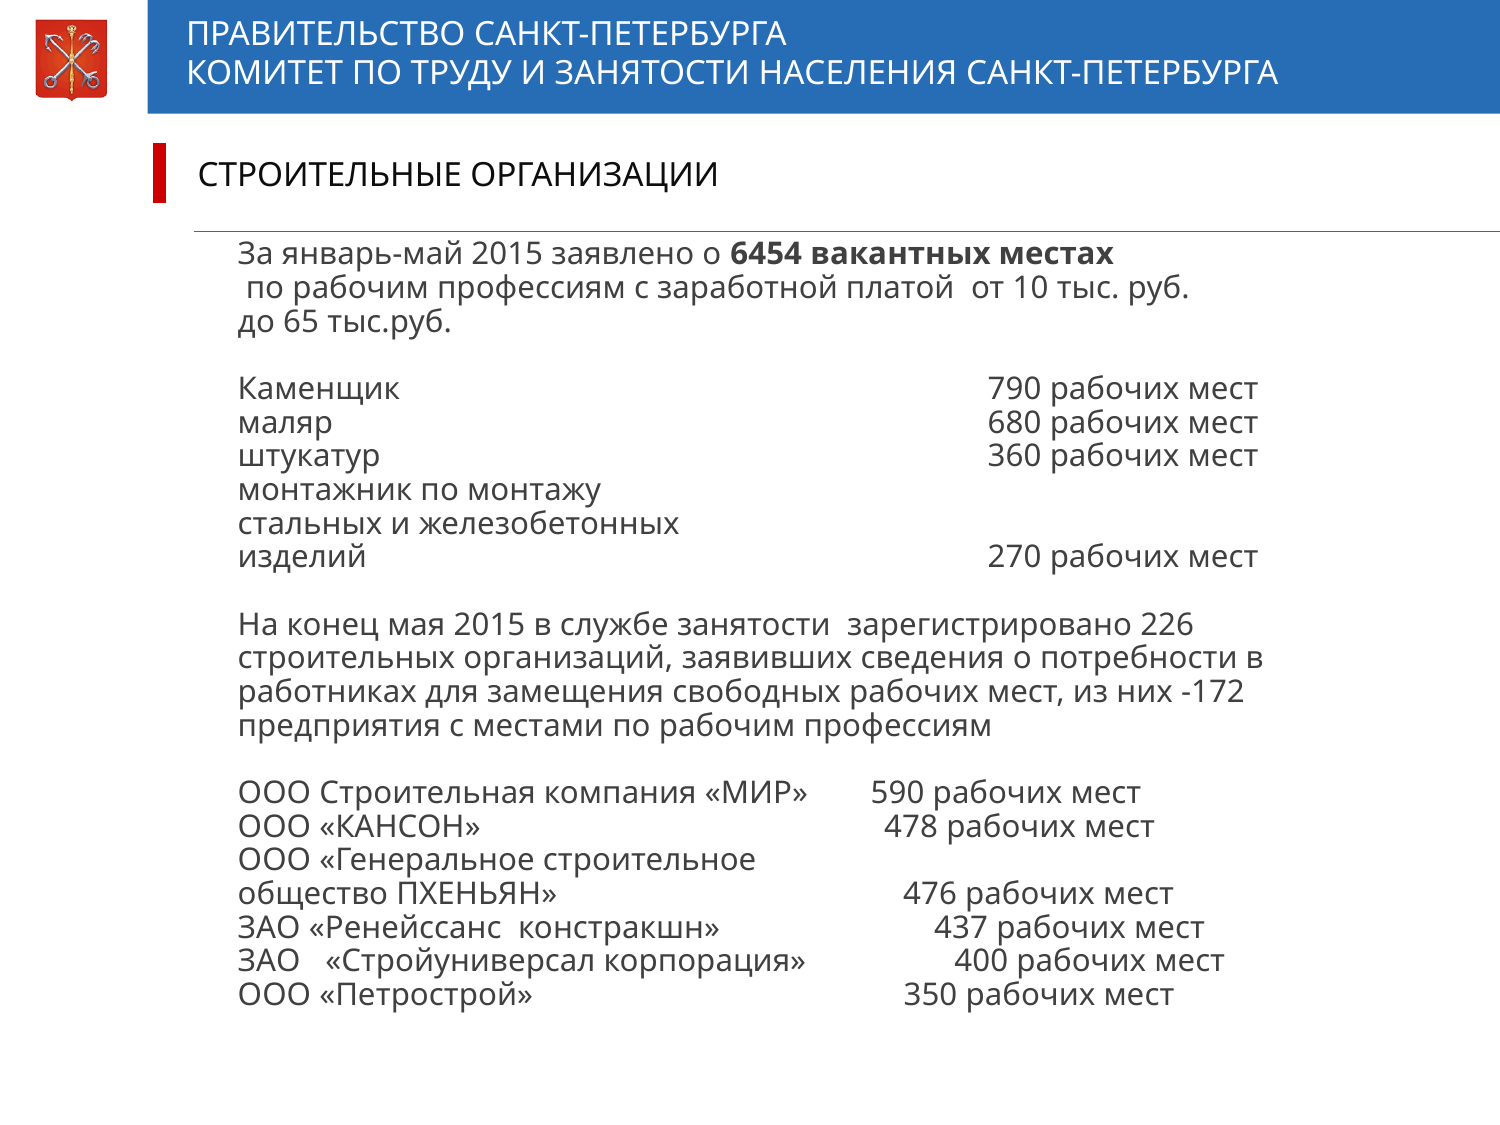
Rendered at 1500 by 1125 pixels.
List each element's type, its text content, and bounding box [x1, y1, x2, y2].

title За январь-май 2015 заявлено о 6454 вакантных местах по рабочим профессиям с заработной платой от 10 тыс. руб. до 65 тыс.руб. Каменщик 790 рабочих мест маляр 680 рабочих мест штукатур 360 рабочих мест монтажник по монтажу стальных и железобетонных изделий 270 рабочих мест На конец мая 2015 в службе занятости зарегистрировано 226 строительных организаций, заявивших сведения о потребности в работниках для замещения свободных рабочих мест, из них -172 предприятия с местами по рабочим профессиям ООО Строительная компания «МИР» 590 рабочих мест ООО «КАНСОН» 478 рабочих мест ООО «Генеральное строительное общество ПХЕНЬЯН» 476 рабочих мест ЗАО «Ренейссанс констракшн» 437 рабочих мест ЗАО «Стройуниверсал корпорация» 400 рабочих мест ООО «Петрострой» 350 рабочих мест [222, 679, 1395, 739]
text_box СТРОИТЕЛЬНЫЕ ОРГАНИЗАЦИИ [182, 146, 1447, 201]
picture [29, 18, 113, 102]
text_box ПРАВИТЕЛЬСТВО САНКТ-ПЕТЕРБУРГА КОМИТЕТ ПО ТРУДУ И ЗАНЯТОСТИ НАСЕЛЕНИЯ САНКТ-ПЕТЕРБУРГА [171, 12, 1425, 99]
text_box [147, 0, 1500, 114]
